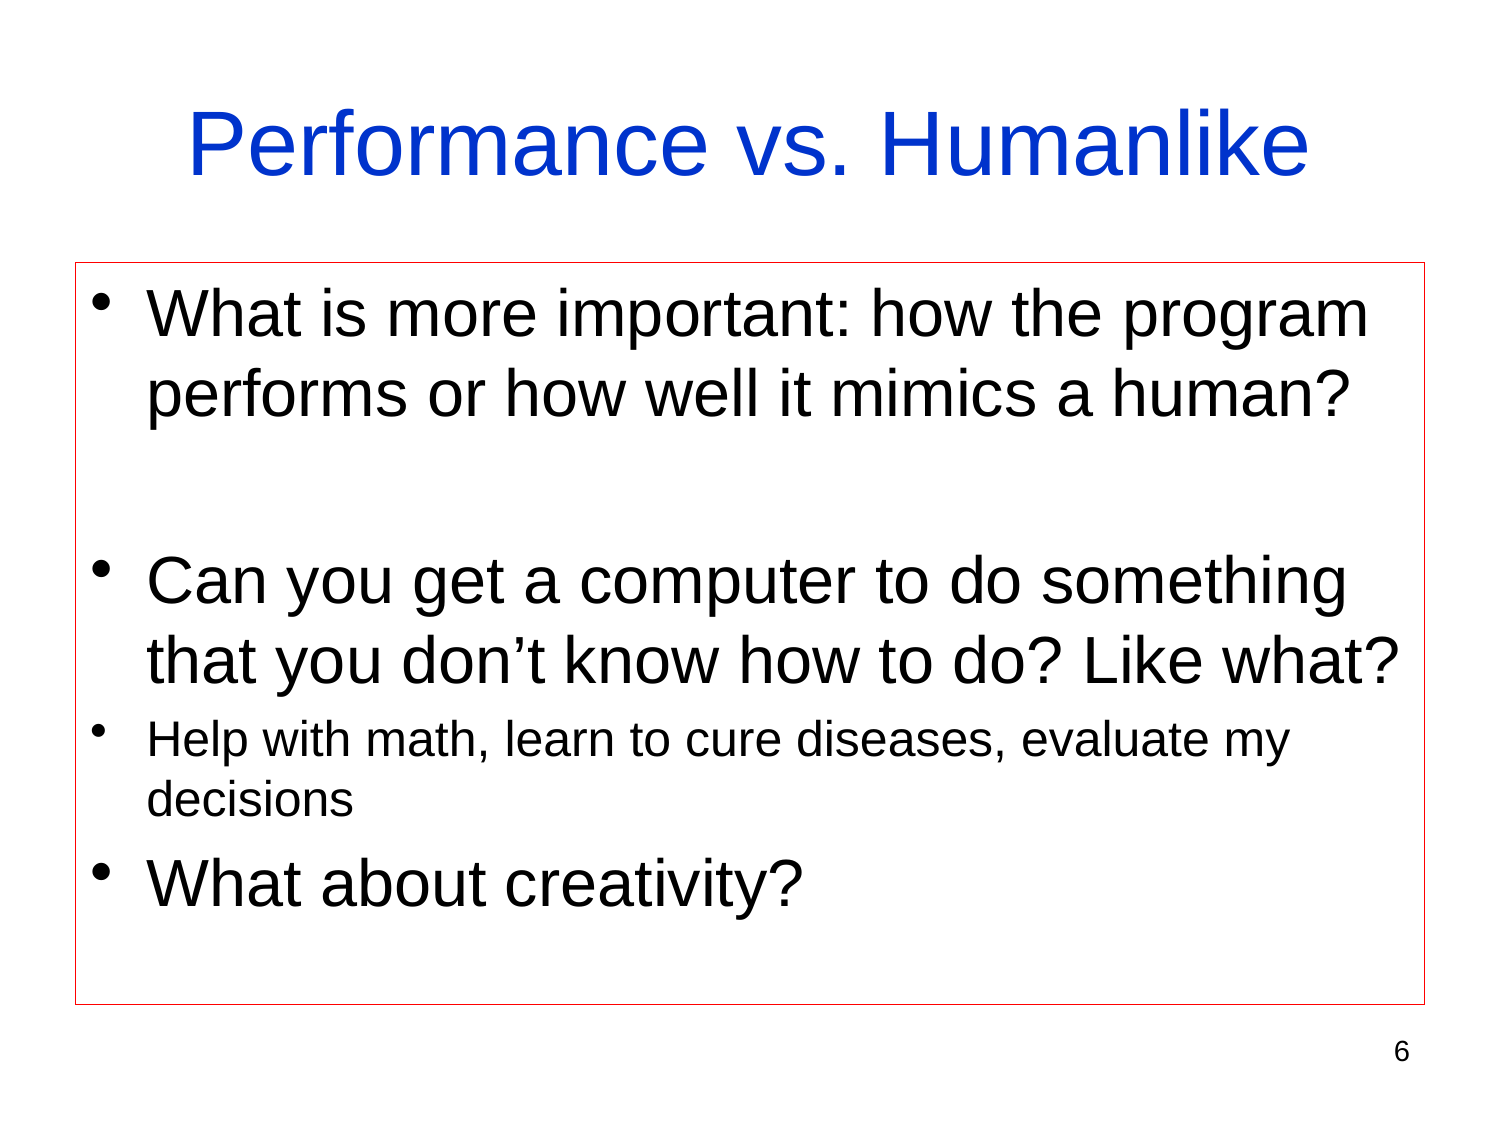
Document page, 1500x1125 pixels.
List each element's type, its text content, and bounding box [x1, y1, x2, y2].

slide_number 6 [1074, 1024, 1426, 1103]
list What is more important: how the program performs or how well it mimics a human? Can you get a computer to do something that you don’t know how to do? Like what? Help with math, learn to cure diseases, evaluate my decisions What about creativity? [75, 262, 1425, 1005]
title Performance vs. Humanlike [75, 45, 1425, 233]
